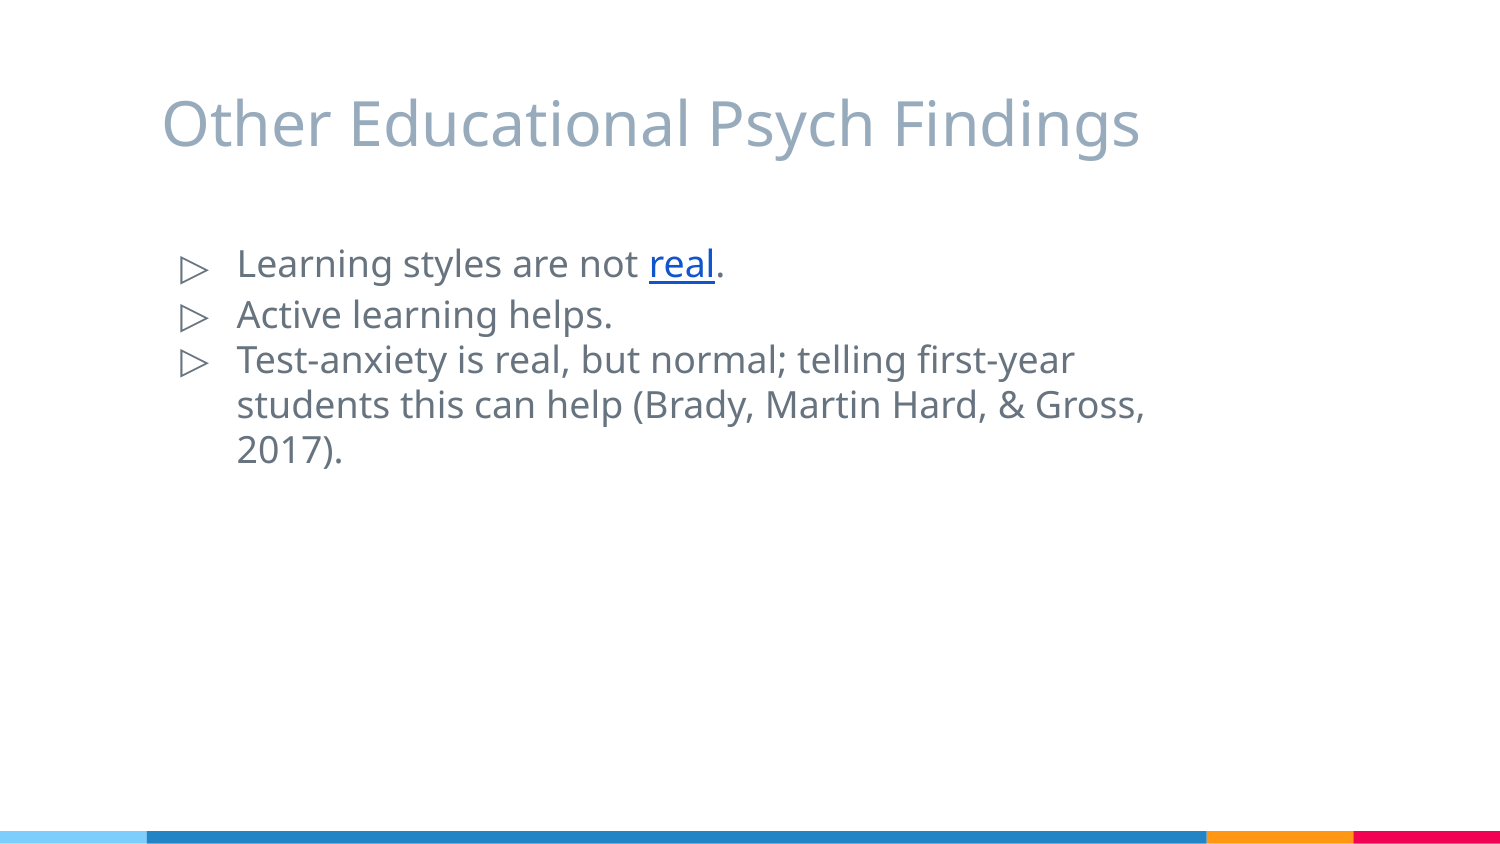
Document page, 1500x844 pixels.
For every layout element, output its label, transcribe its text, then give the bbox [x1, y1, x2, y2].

title Other Educational Psych Findings [146, 33, 1207, 175]
list Learning styles are not real. Active learning helps. Test-anxiety is real, but normal; telling first-year students this can help (Brady, Martin Hard, & Gross, 2017). [146, 225, 1207, 809]
